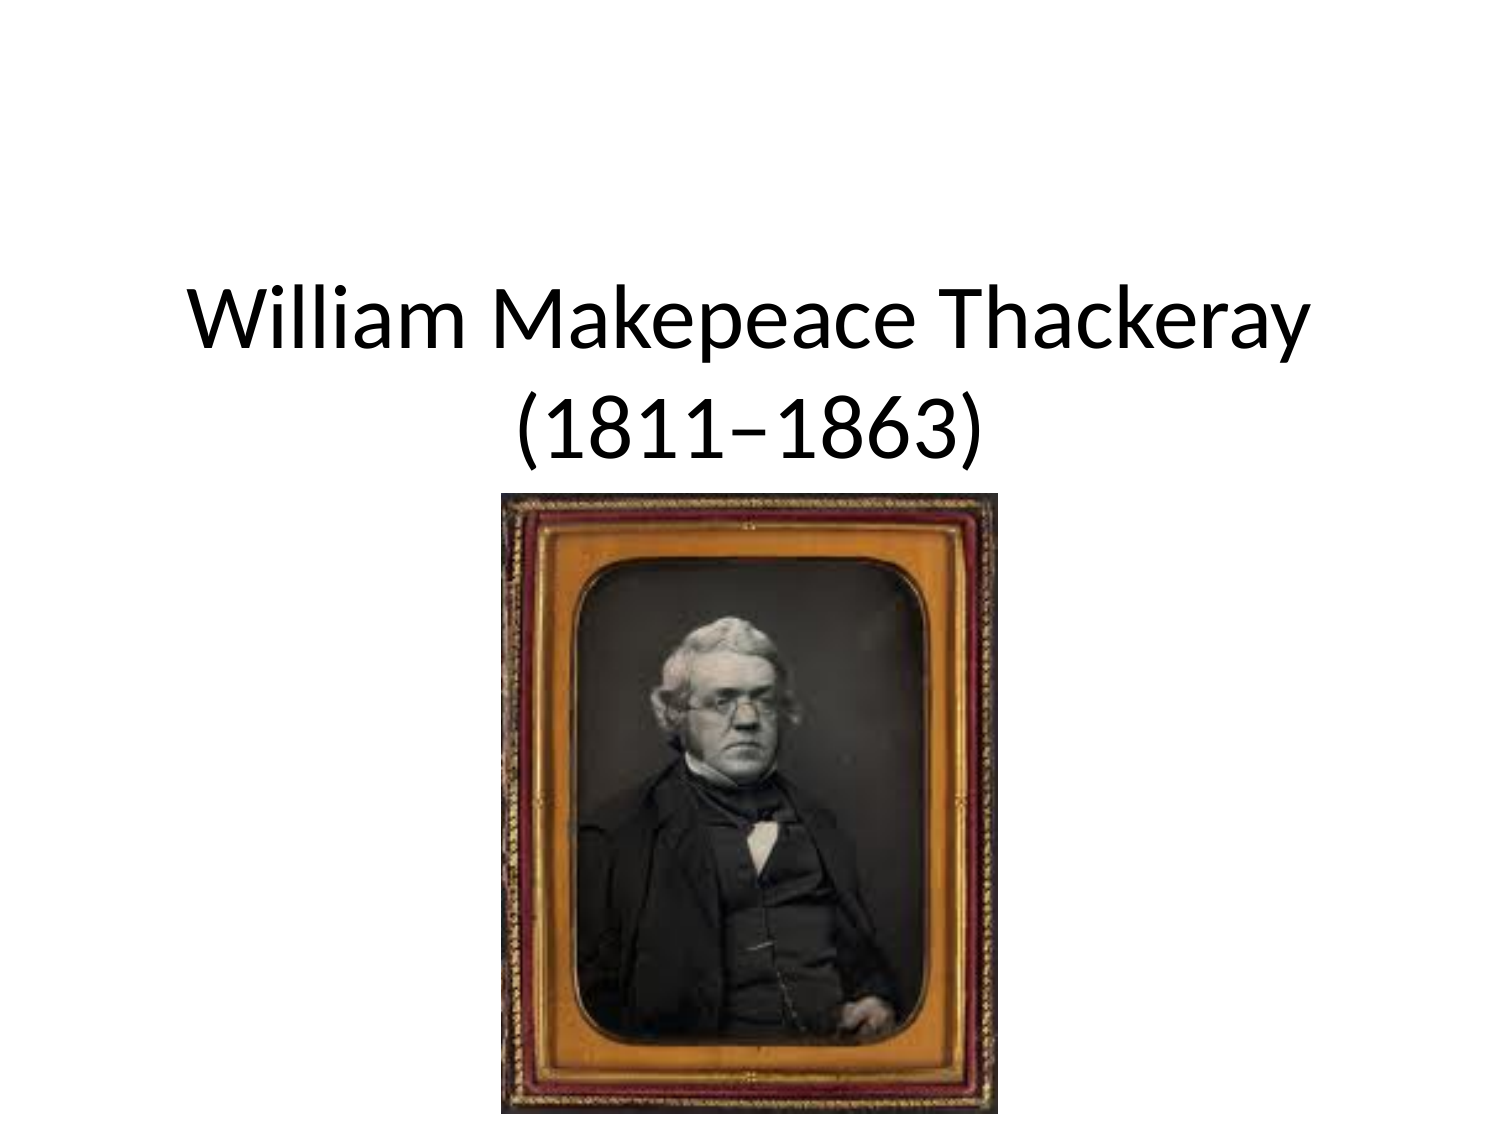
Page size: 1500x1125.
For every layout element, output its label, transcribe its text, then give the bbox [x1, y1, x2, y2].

title William Makepeace Thackeray (1811–1863) [112, 245, 1388, 487]
picture [501, 493, 998, 1114]
